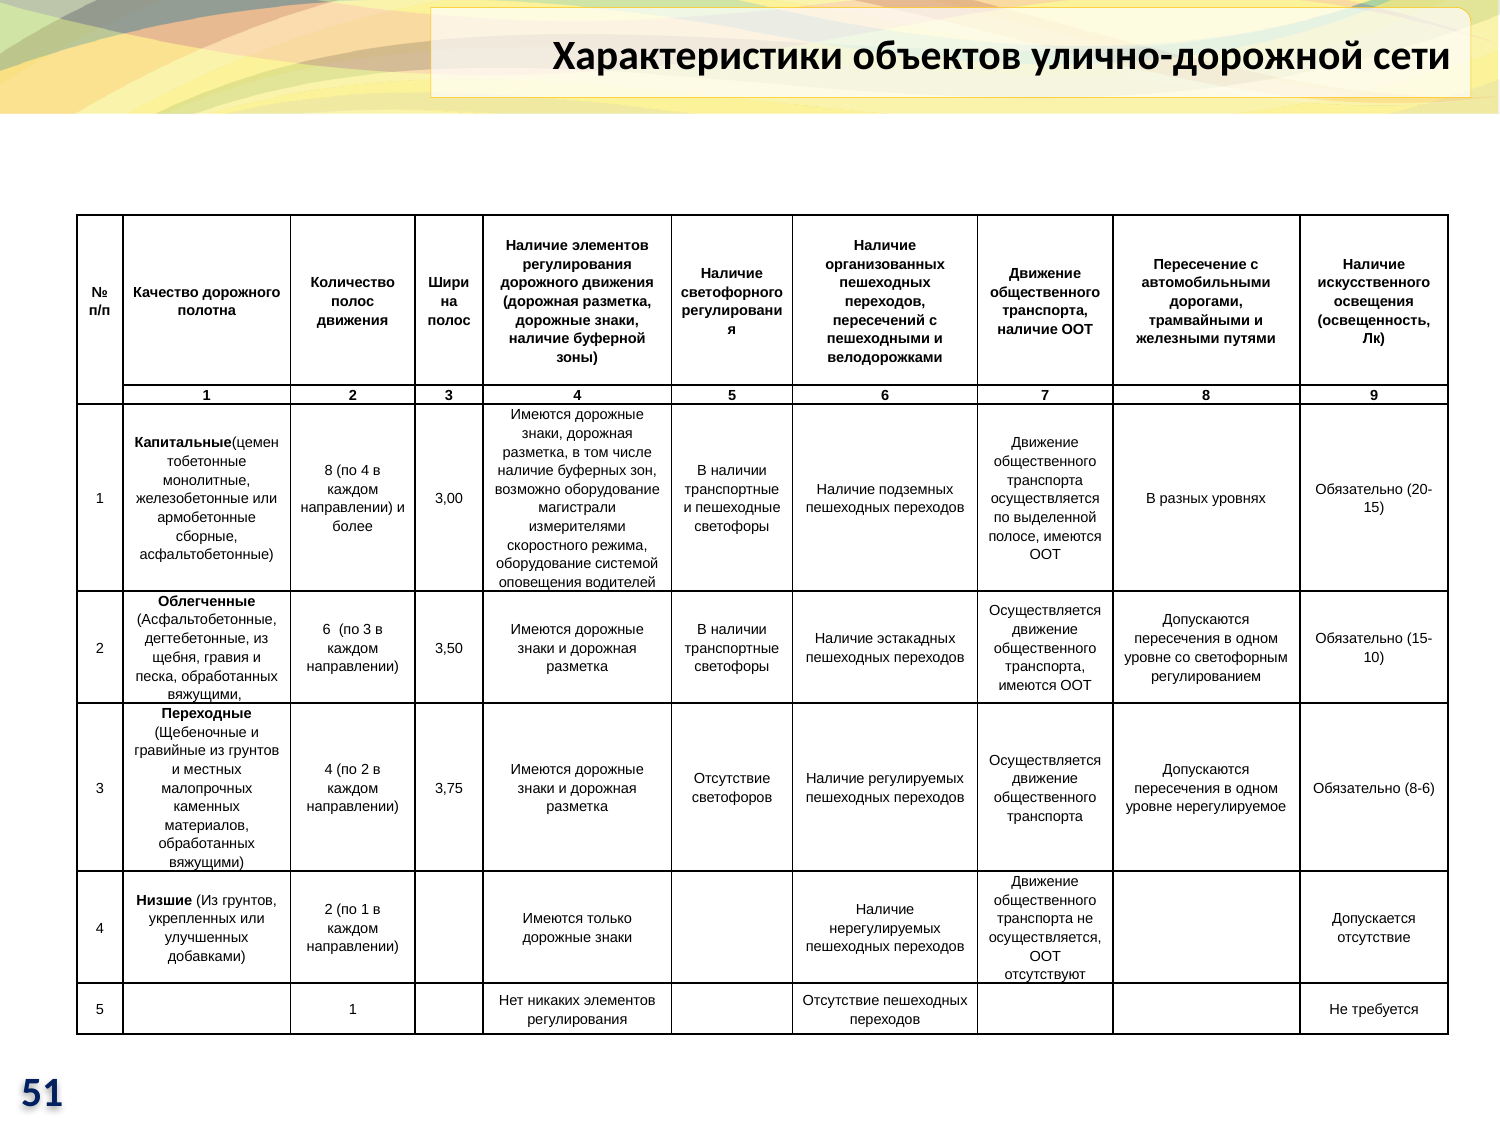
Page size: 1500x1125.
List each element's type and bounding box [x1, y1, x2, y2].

table_cell [416, 405, 482, 590]
table_cell [1301, 592, 1447, 702]
table_cell [484, 405, 671, 590]
table_cell [978, 386, 1112, 403]
table_cell [672, 704, 792, 870]
table_cell [124, 592, 290, 702]
table_cell [978, 984, 1112, 1033]
table_cell [793, 592, 977, 702]
table_header [124, 216, 290, 384]
table_cell [1114, 405, 1299, 590]
table_cell [1114, 872, 1299, 982]
table_cell [291, 405, 414, 590]
table_header [672, 216, 792, 384]
table_cell [484, 592, 671, 702]
table_cell [1301, 405, 1447, 590]
table_cell [978, 405, 1112, 590]
table_cell [291, 386, 414, 403]
table_cell [672, 872, 792, 982]
table_cell [484, 704, 671, 870]
table_cell [291, 984, 414, 1033]
table_cell [793, 872, 977, 982]
table_cell [484, 984, 671, 1033]
table_cell [291, 592, 414, 702]
table_cell [1301, 704, 1447, 870]
table_header [484, 216, 671, 384]
table_cell [978, 592, 1112, 702]
table_cell [793, 984, 977, 1033]
table_cell [793, 405, 977, 590]
table_cell [672, 592, 792, 702]
table_cell [78, 704, 122, 870]
table_cell [1301, 984, 1447, 1033]
table_cell [124, 386, 290, 403]
table_cell [1114, 386, 1299, 403]
table_cell [124, 984, 290, 1033]
table_cell [78, 872, 122, 982]
table_cell [78, 405, 122, 590]
table_cell [78, 984, 122, 1033]
table_cell [793, 386, 977, 403]
table_header [793, 216, 977, 384]
table_header [978, 216, 1112, 384]
table_cell [1114, 704, 1299, 870]
table_cell [416, 704, 482, 870]
table_cell [484, 872, 671, 982]
table_header [78, 216, 122, 385]
table_cell [1301, 872, 1447, 982]
table_cell [78, 592, 122, 702]
table_cell [1114, 592, 1299, 702]
table_cell [124, 704, 290, 870]
table_cell [416, 984, 482, 1033]
table_cell [672, 984, 792, 1033]
table_cell [978, 704, 1112, 870]
table_header [416, 216, 482, 384]
text_box [0, 1050, 112, 1125]
table_cell [1301, 386, 1447, 403]
table_cell [416, 592, 482, 702]
table_header [291, 216, 414, 384]
table_cell [124, 405, 290, 590]
table_header [1114, 216, 1299, 384]
picture [0, 0, 1500, 114]
table_cell [793, 704, 977, 870]
table_cell [416, 386, 482, 403]
table_cell [672, 386, 792, 403]
table_header [1301, 216, 1447, 384]
table_cell [484, 386, 671, 403]
table_cell [291, 704, 414, 870]
table_cell [978, 872, 1112, 982]
table_cell [672, 405, 792, 590]
table_cell [1114, 984, 1299, 1033]
table_cell [416, 872, 482, 982]
table_cell [78, 385, 122, 403]
table_cell [291, 872, 414, 982]
table_cell [124, 872, 290, 982]
